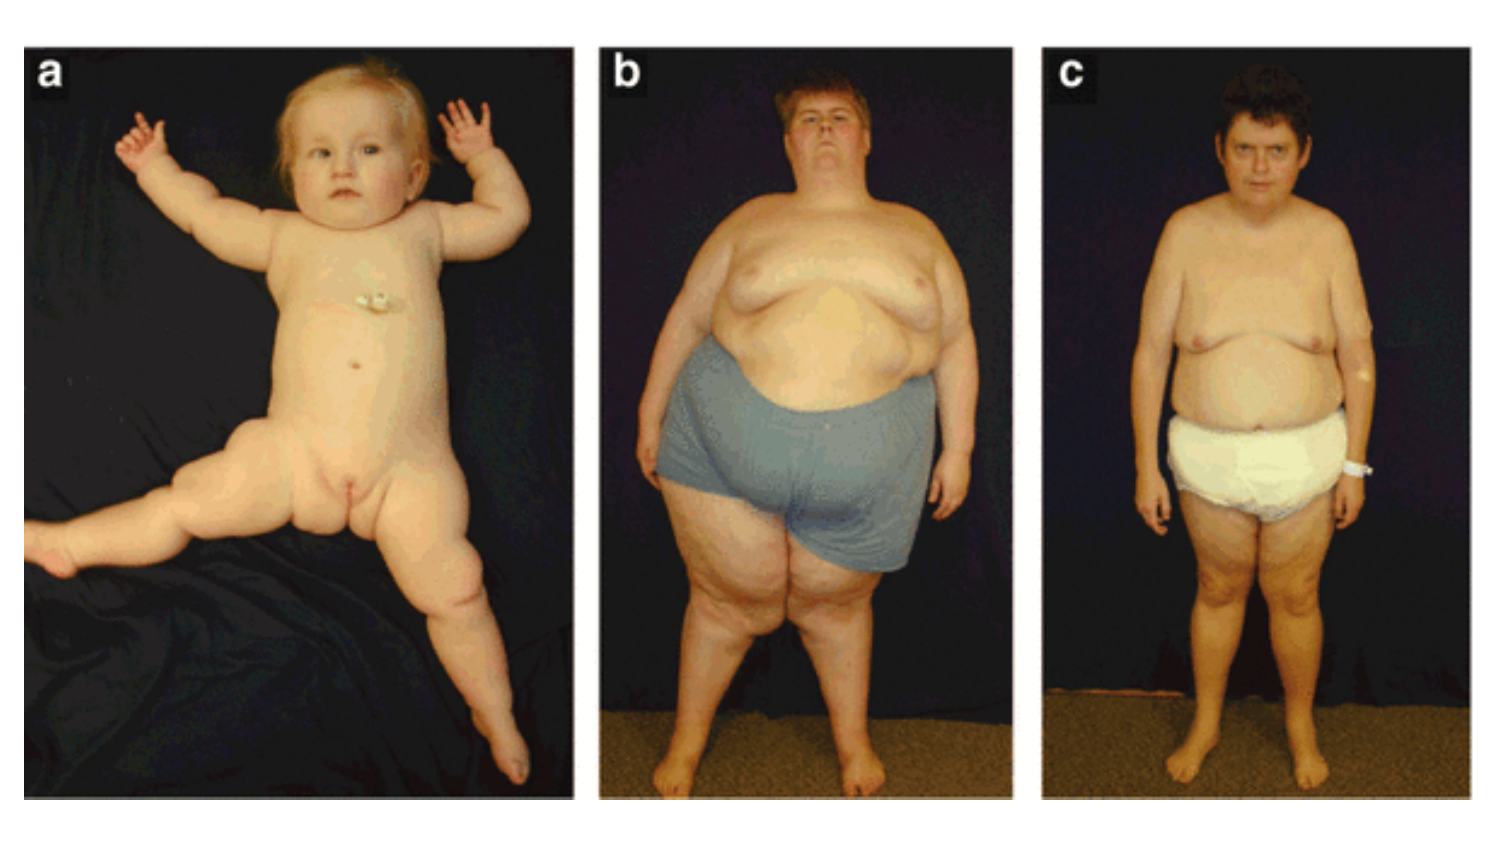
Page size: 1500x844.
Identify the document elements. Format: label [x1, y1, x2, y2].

picture [24, 43, 1476, 801]
